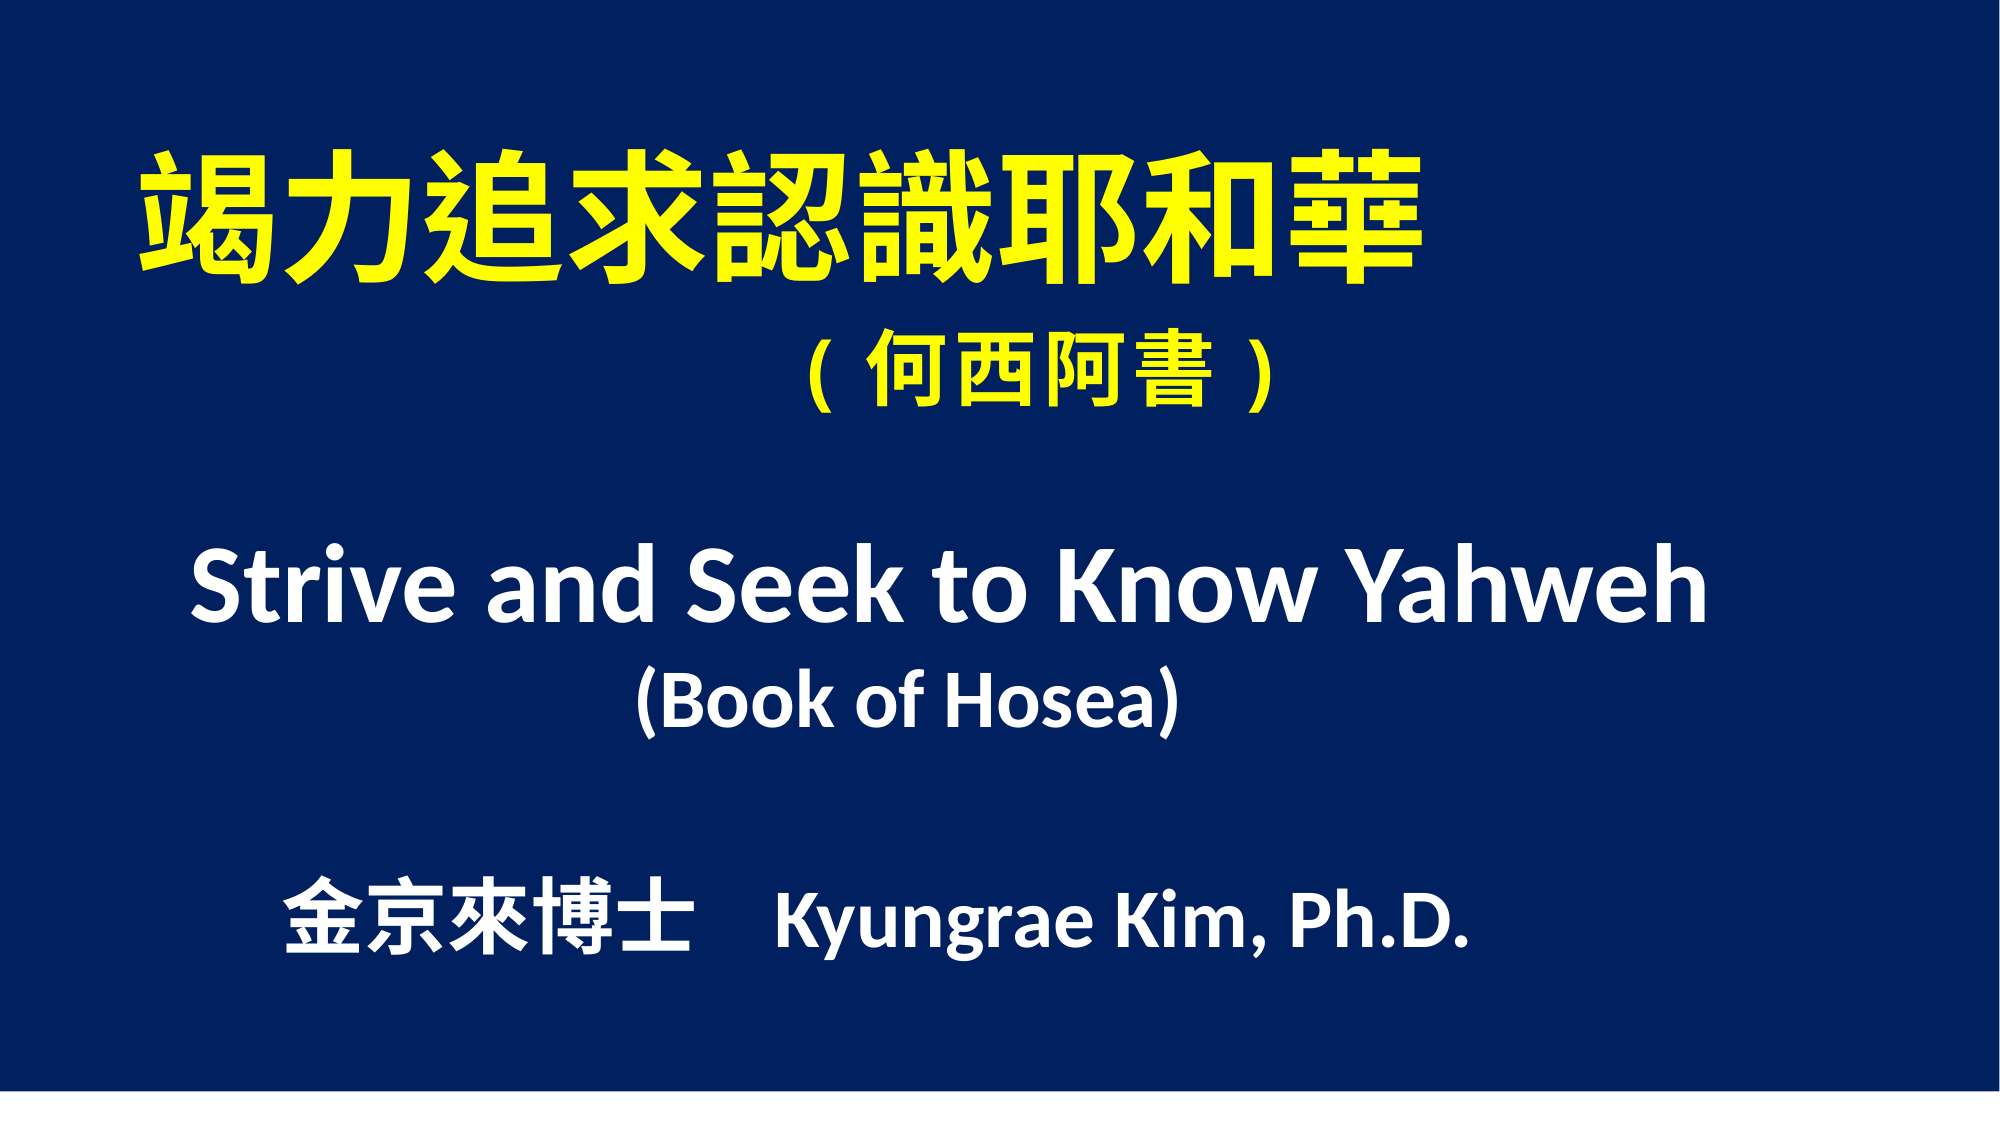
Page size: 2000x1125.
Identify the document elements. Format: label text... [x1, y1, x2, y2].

text_box 竭力追求認識耶和華 (何 西 阿 書) Strive and Seek to Know Yahweh (Book of Hosea) 金京來博士 Kyungrae Kim, Ph.D. [0, 0, 2000, 1092]
